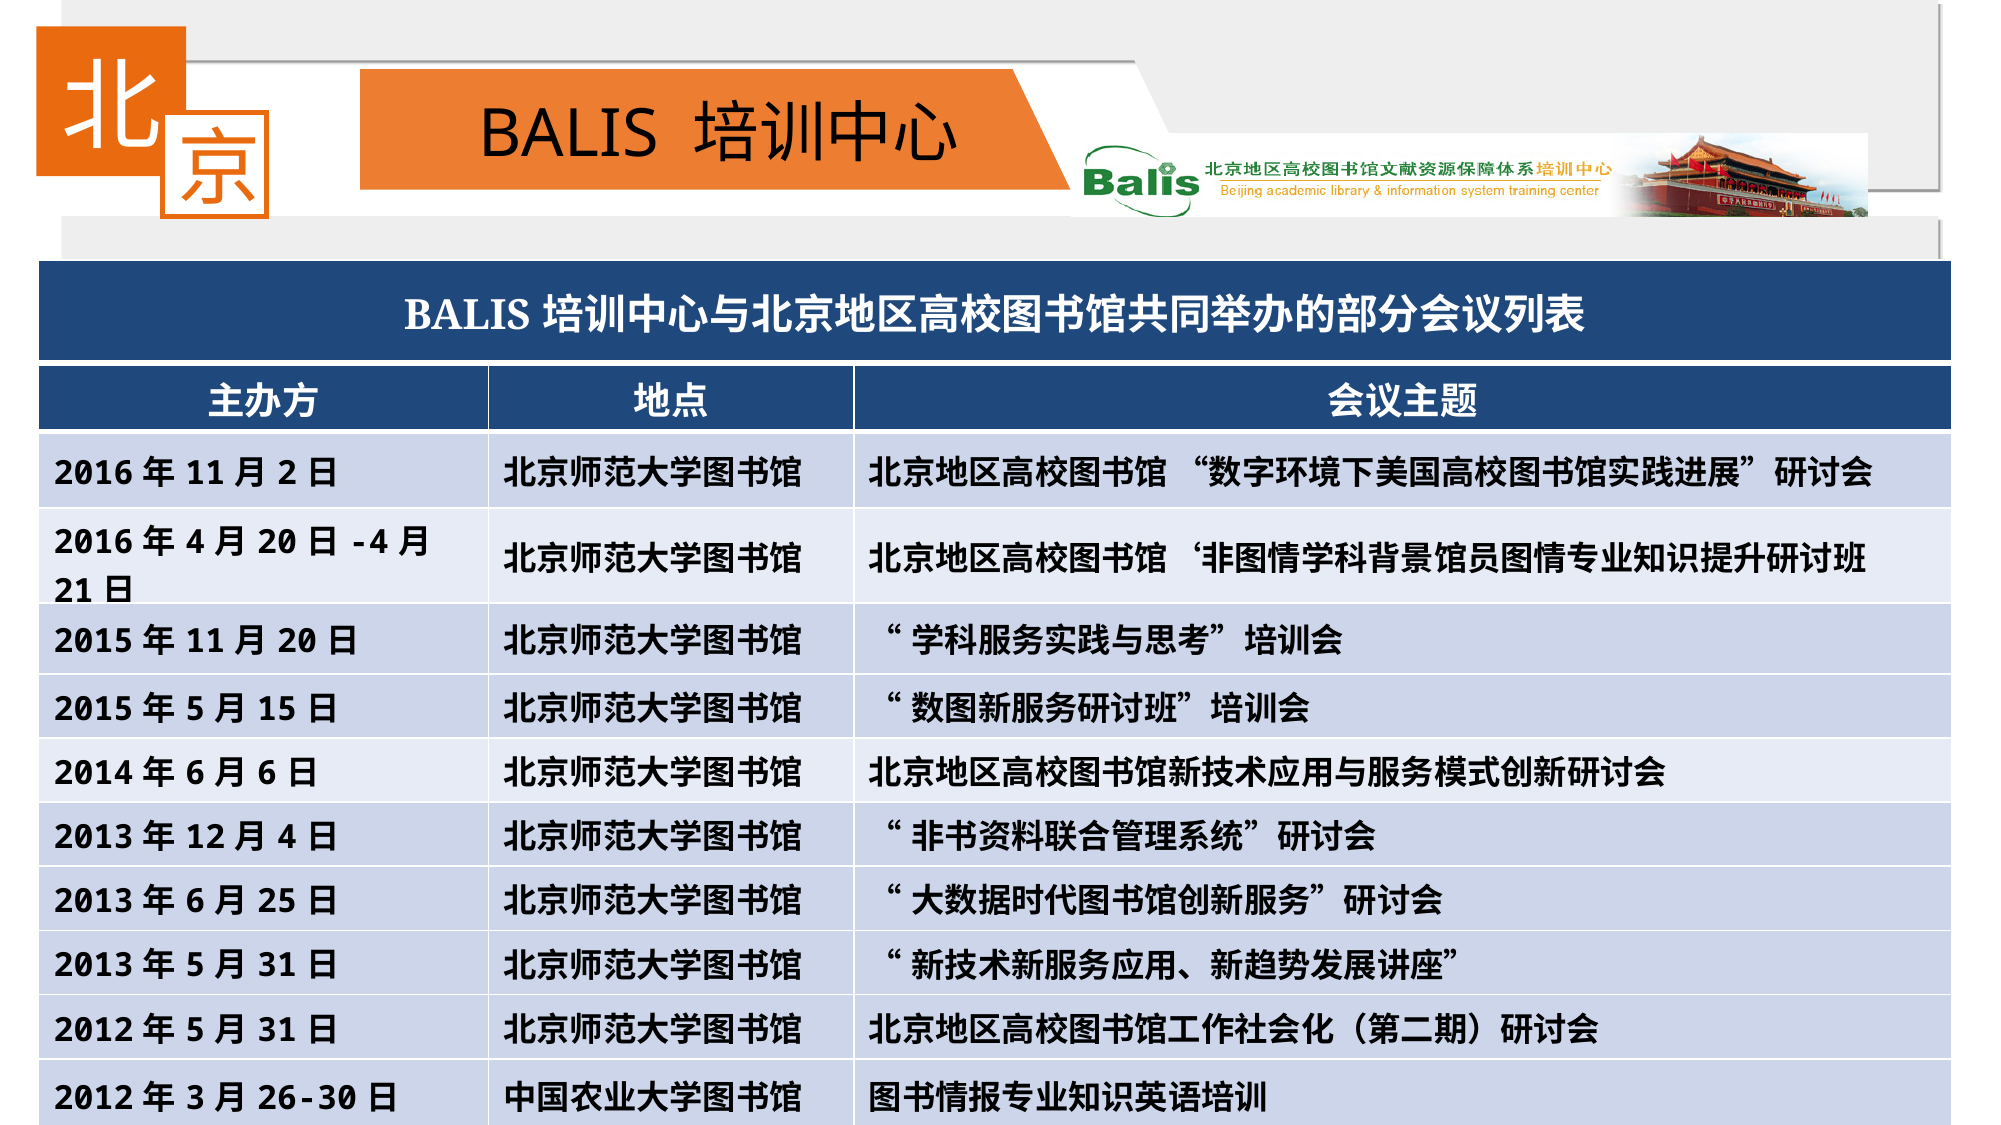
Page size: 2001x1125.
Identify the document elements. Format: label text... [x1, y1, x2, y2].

table_cell 中国农业大学图书馆 [489, 1060, 853, 1125]
table_cell 2012年3月26-30日 [39, 1060, 488, 1125]
table_cell 2016年4月20日-4月21日 [39, 509, 488, 602]
table_cell 2012年5月31日 [39, 995, 488, 1058]
table_cell 北京师范大学图书馆 [489, 509, 853, 602]
text_box [726, 52, 1855, 158]
table_cell 北京师范大学图书馆 [489, 604, 853, 673]
text_box BALIS 培训中心 [360, 69, 1071, 190]
table_cell 图书情报专业知识英语培训 [855, 1060, 1951, 1125]
text_box 北 [36, 26, 187, 177]
table_cell 北京地区高校图书馆工作社会化（第二期）研讨会 [855, 995, 1951, 1058]
table_cell 2013年6月25日 [39, 867, 488, 930]
table_cell 2015年11月20日 [39, 604, 488, 673]
table_cell 地点 [489, 366, 853, 429]
table_cell 北京地区高校图书馆‘非图情学科背景馆员图情专业知识提升研讨班 [855, 509, 1951, 602]
table_cell 2016年11月2日 [39, 434, 488, 507]
table_cell 2013年5月31日 [39, 931, 488, 994]
table_cell 2013年12月4日 [39, 803, 488, 865]
picture [1071, 133, 1868, 217]
table_cell 北京师范大学图书馆 [489, 931, 853, 994]
table_cell 北京地区高校图书馆 “数字环境下美国高校图书馆实践进展”研讨会 [855, 434, 1951, 507]
table_cell “大数据时代图书馆创新服务”研讨会 [855, 867, 1951, 930]
table_cell “新技术新服务应用、新趋势发展讲座” [855, 931, 1951, 994]
table_cell “数图新服务研讨班”培训会 [855, 675, 1951, 737]
table_cell 北京师范大学图书馆 [489, 739, 853, 801]
table_cell 会议主题 [855, 366, 1951, 429]
table_cell 北京地区高校图书馆新技术应用与服务模式创新研讨会 [855, 739, 1951, 801]
table_cell 北京师范大学图书馆 [489, 434, 853, 507]
table_cell 主办方 [39, 366, 488, 429]
table_header BALIS培训中心与北京地区高校图书馆共同举办的部分会议列表 [39, 261, 1951, 360]
text_box [61, 216, 1939, 259]
table_cell 2014年6月6日 [39, 739, 488, 801]
table_cell “学科服务实践与思考”培训会 [855, 604, 1951, 673]
table_cell 北京师范大学图书馆 [489, 803, 853, 865]
table_cell 北京师范大学图书馆 [489, 867, 853, 930]
text_box [61, 0, 1939, 190]
table_cell “非书资料联合管理系统”研讨会 [855, 803, 1951, 865]
text_box 京 [162, 112, 267, 217]
table_cell 北京师范大学图书馆 [489, 995, 853, 1058]
table_cell 2015年5月15日 [39, 675, 488, 737]
table_cell 北京师范大学图书馆 [489, 675, 853, 737]
